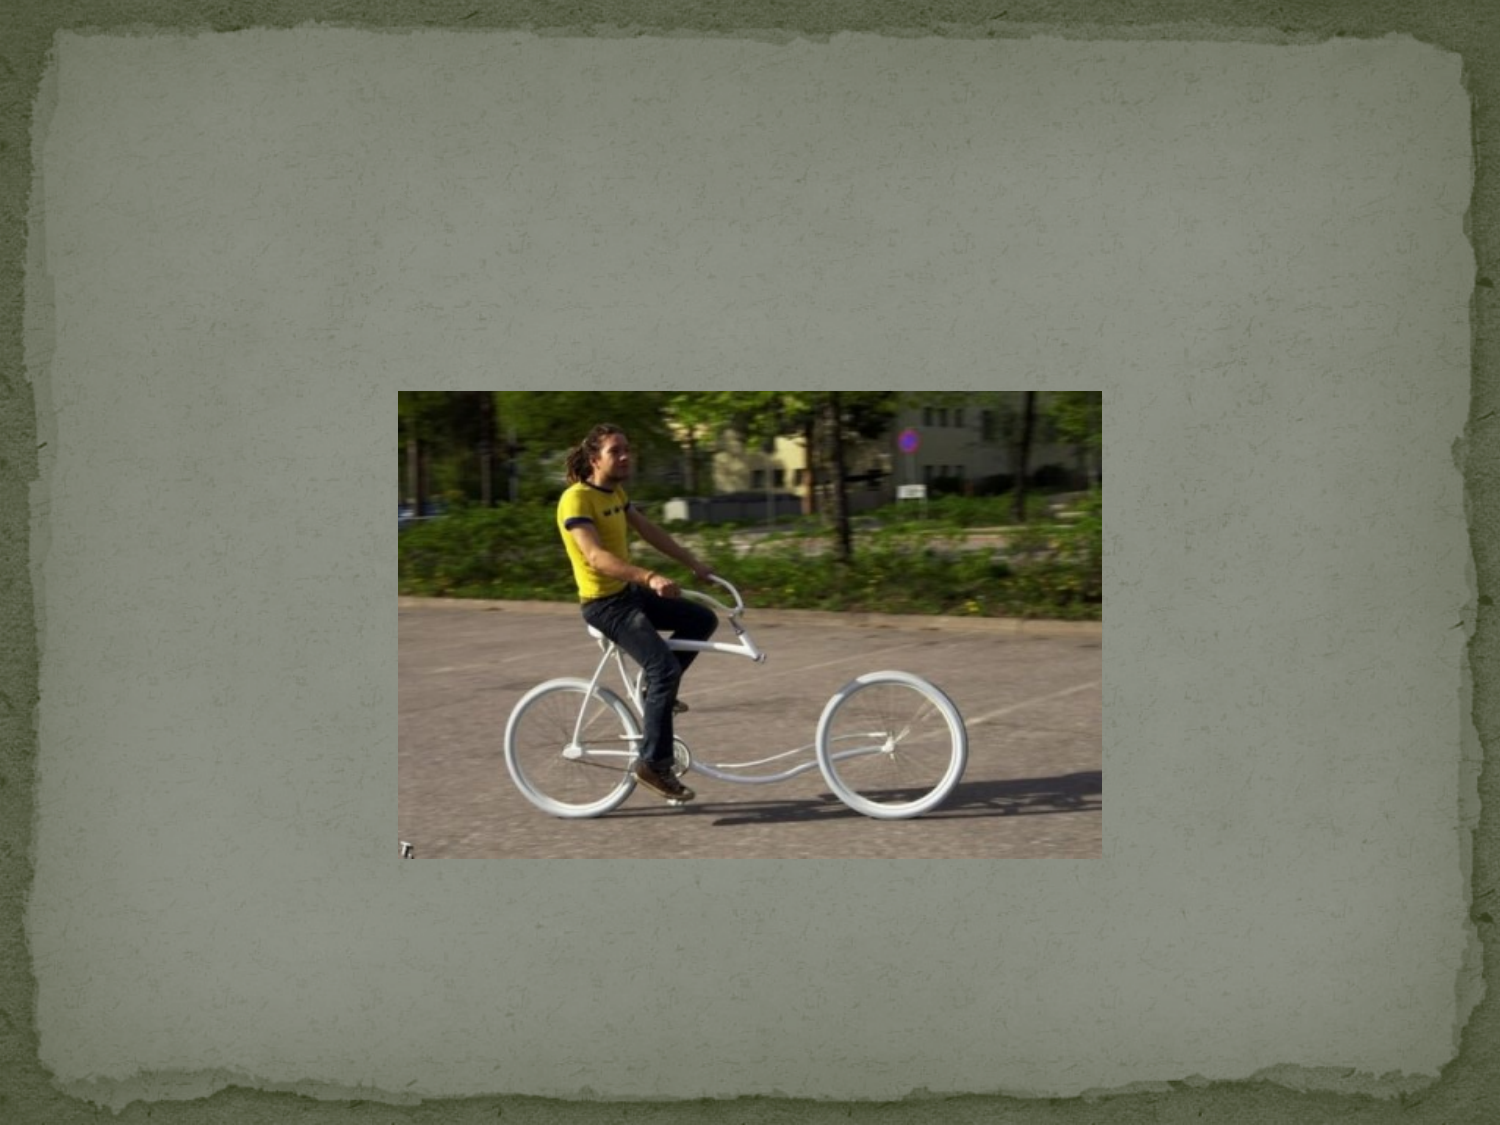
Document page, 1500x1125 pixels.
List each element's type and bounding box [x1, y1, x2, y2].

list [401, 394, 1101, 858]
